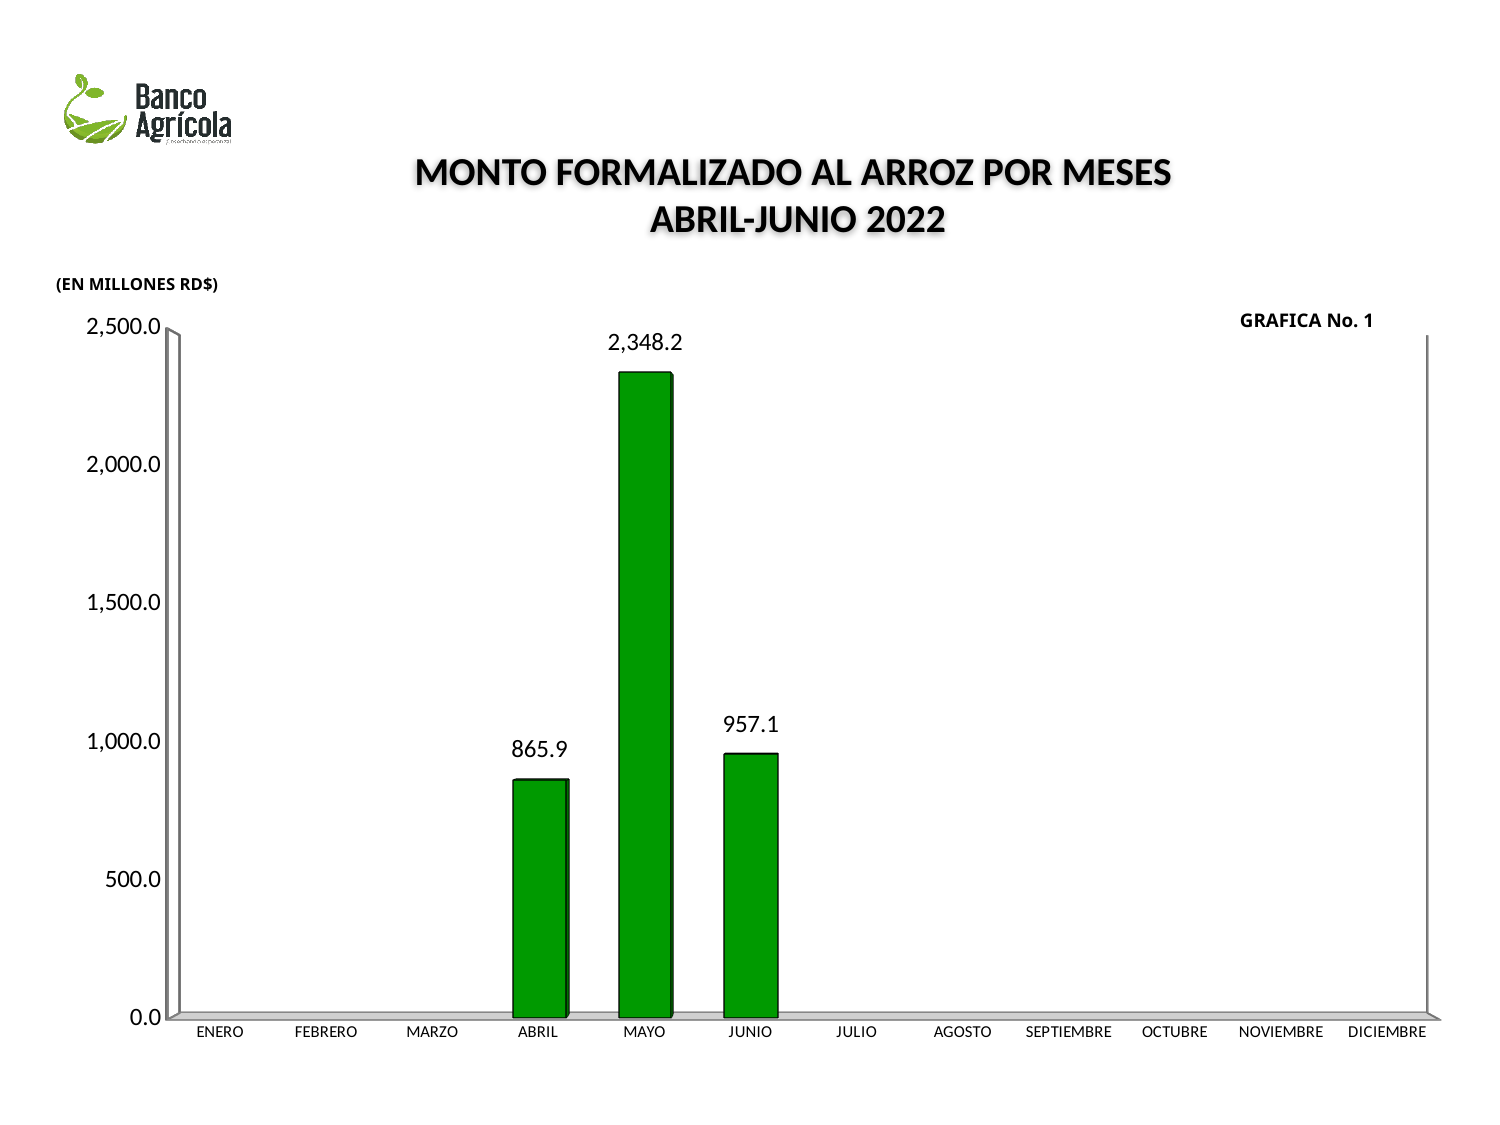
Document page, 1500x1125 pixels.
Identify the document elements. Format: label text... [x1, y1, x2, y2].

picture [27, 62, 268, 167]
chart [41, 266, 1448, 1095]
text_box MONTO FORMALIZADO AL ARROZ POR MESES ABRIL-JUNIO 2022 [373, 137, 1223, 265]
